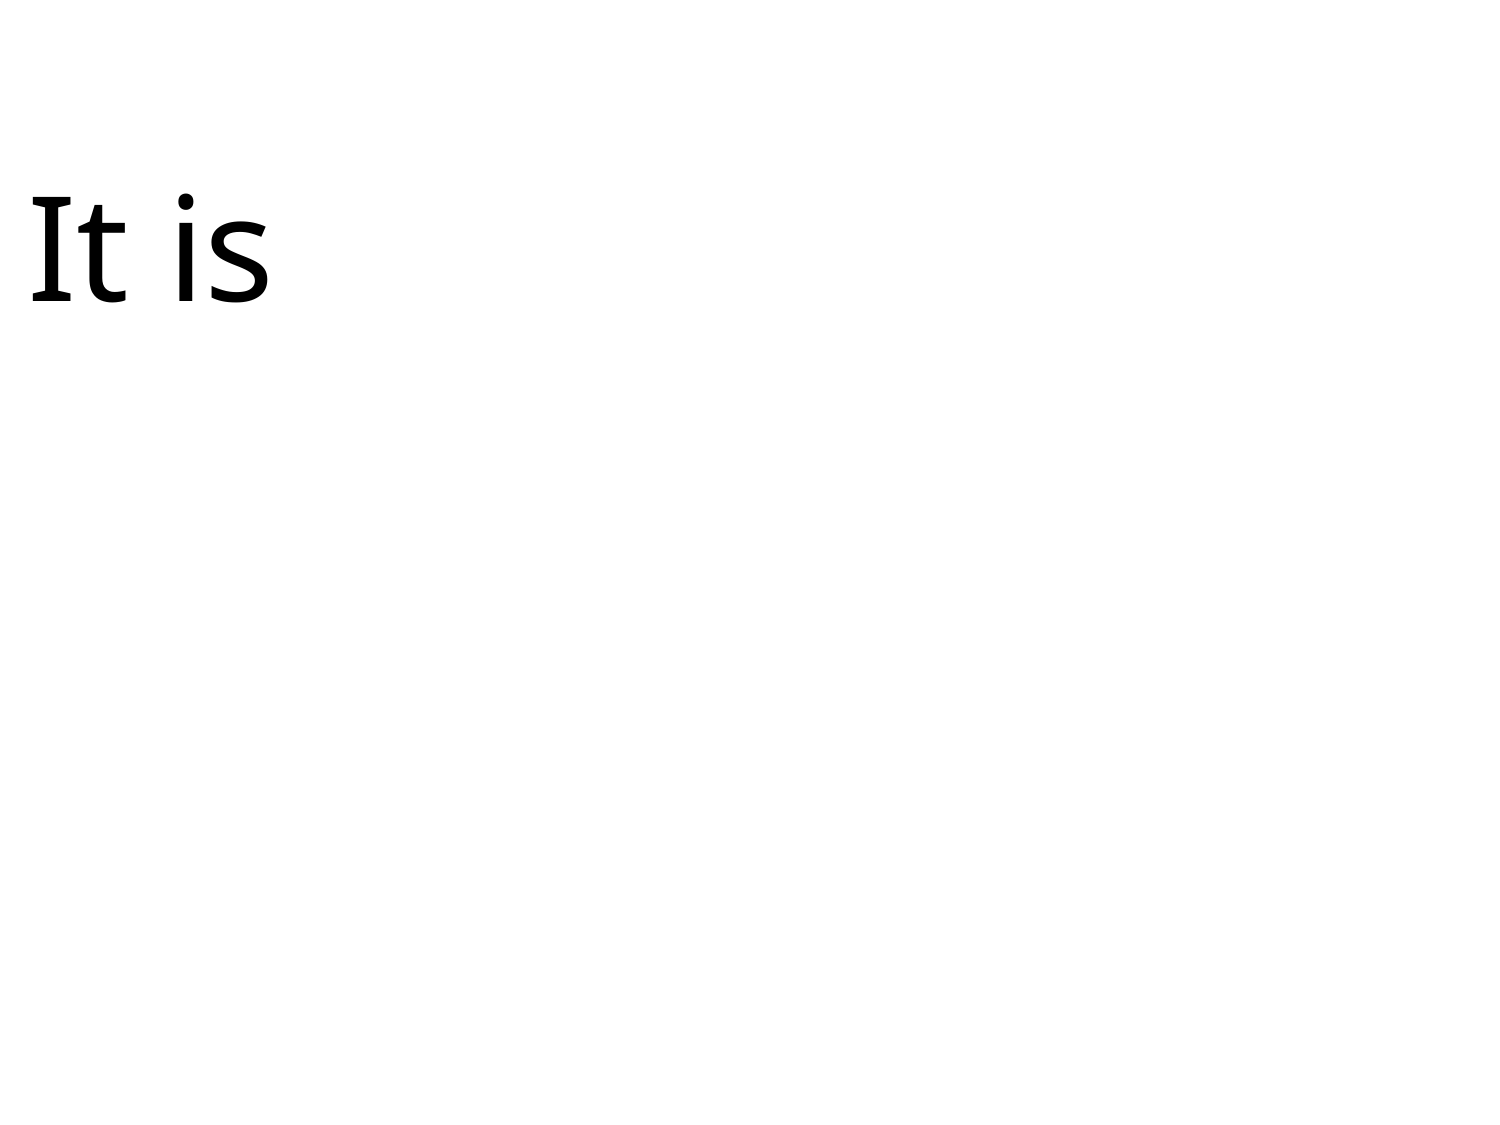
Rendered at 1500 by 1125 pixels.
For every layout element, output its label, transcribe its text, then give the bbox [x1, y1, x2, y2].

text_box It is [12, 148, 1474, 338]
